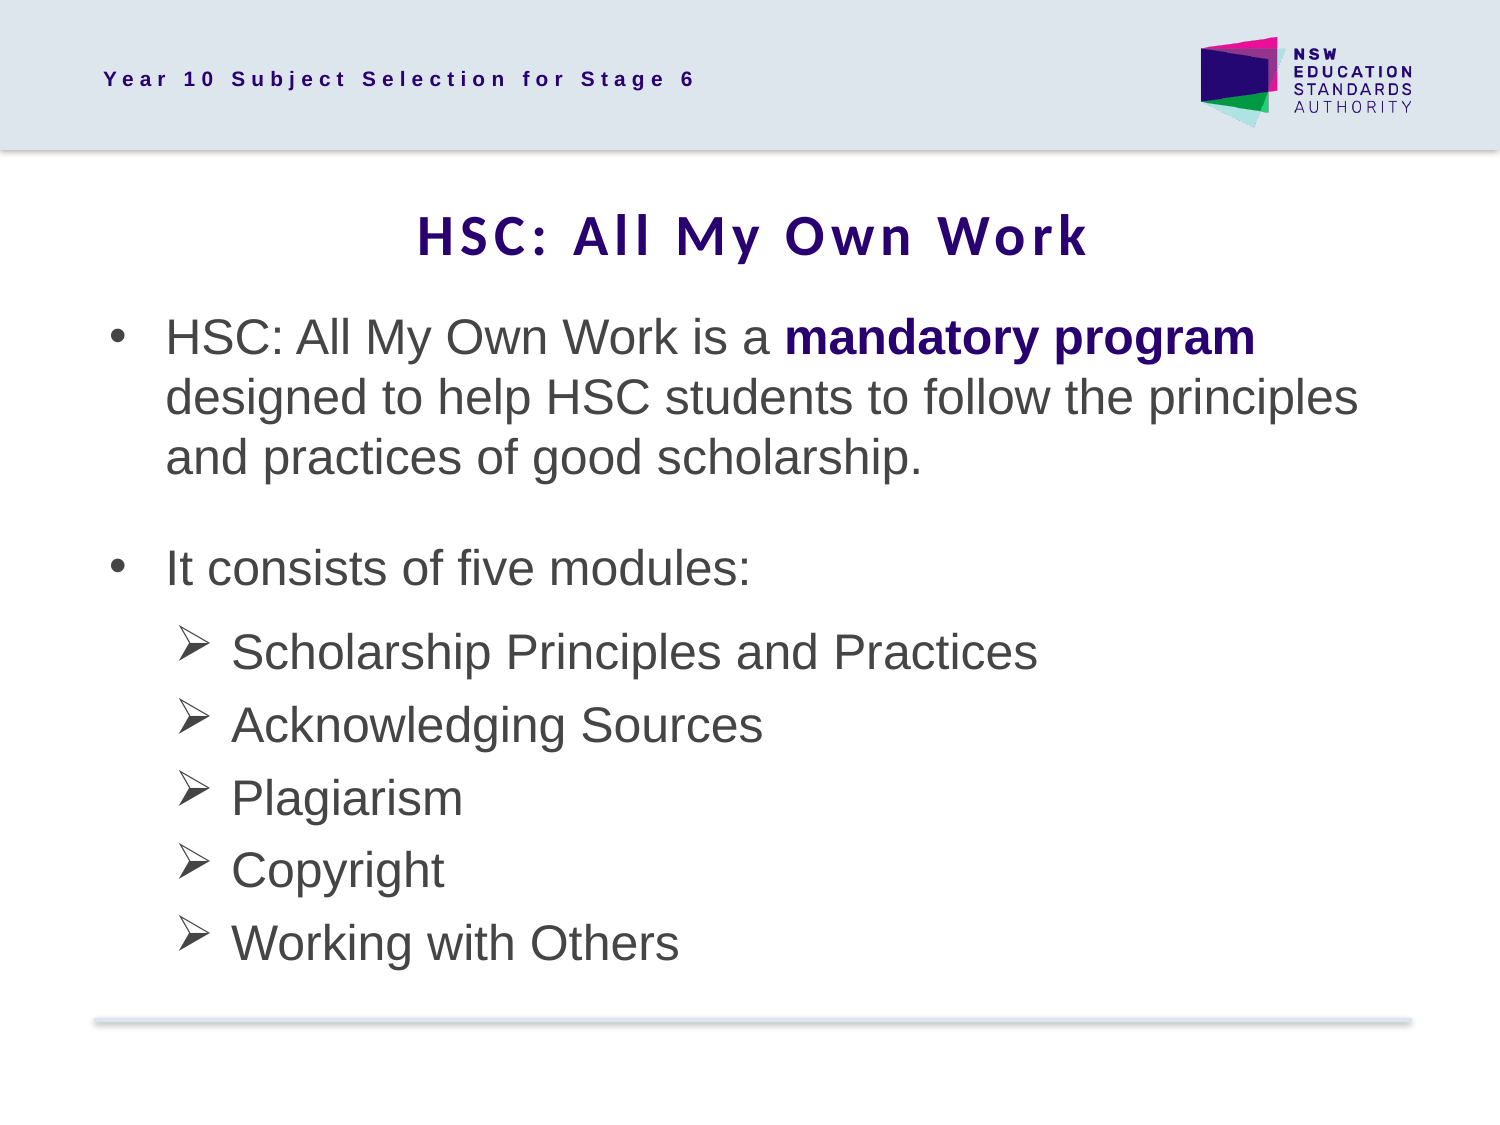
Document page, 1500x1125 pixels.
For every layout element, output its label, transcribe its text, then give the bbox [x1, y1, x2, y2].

picture [1192, 29, 1418, 135]
list HSC: All My Own Work [88, 189, 1418, 275]
list Year 10 Subject Selection for Stage 6 [88, 57, 1031, 107]
list HSC: All My Own Work is a mandatory program designed to help HSC students to follow the principles and practices of good scholarship. It consists of five modules: Scholarship Principles and Practices Acknowledging Sources Plagiarism Copyright Working with Others [94, 297, 1412, 990]
